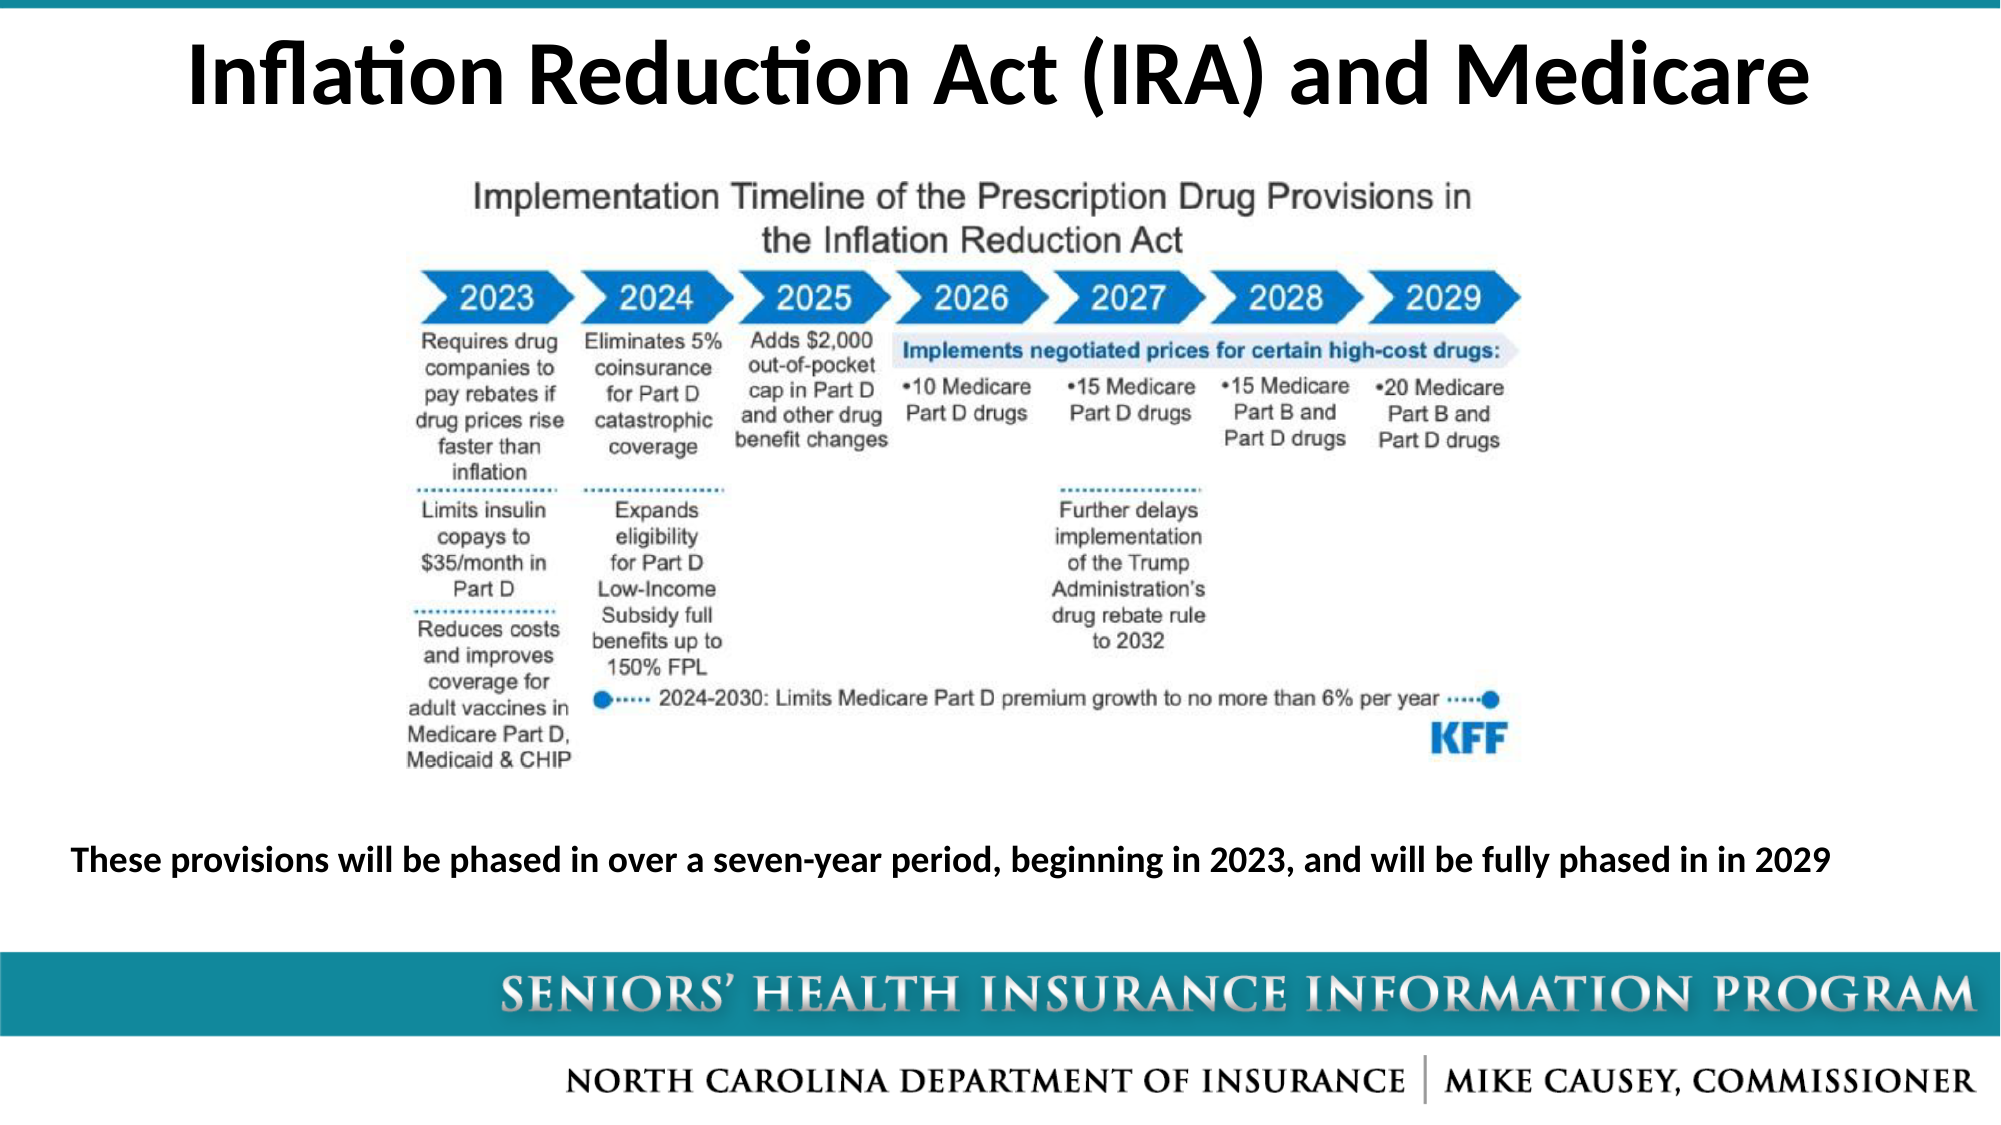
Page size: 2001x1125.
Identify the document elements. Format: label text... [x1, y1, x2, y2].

title Inflation Reduction Act (IRA) and Medicare [38, 0, 1962, 184]
text_box These provisions will be phased in over a seven-year period, beginning in 2023, and will be fully phased in in 2029 [55, 779, 1869, 888]
picture [0, 0, 2001, 1125]
